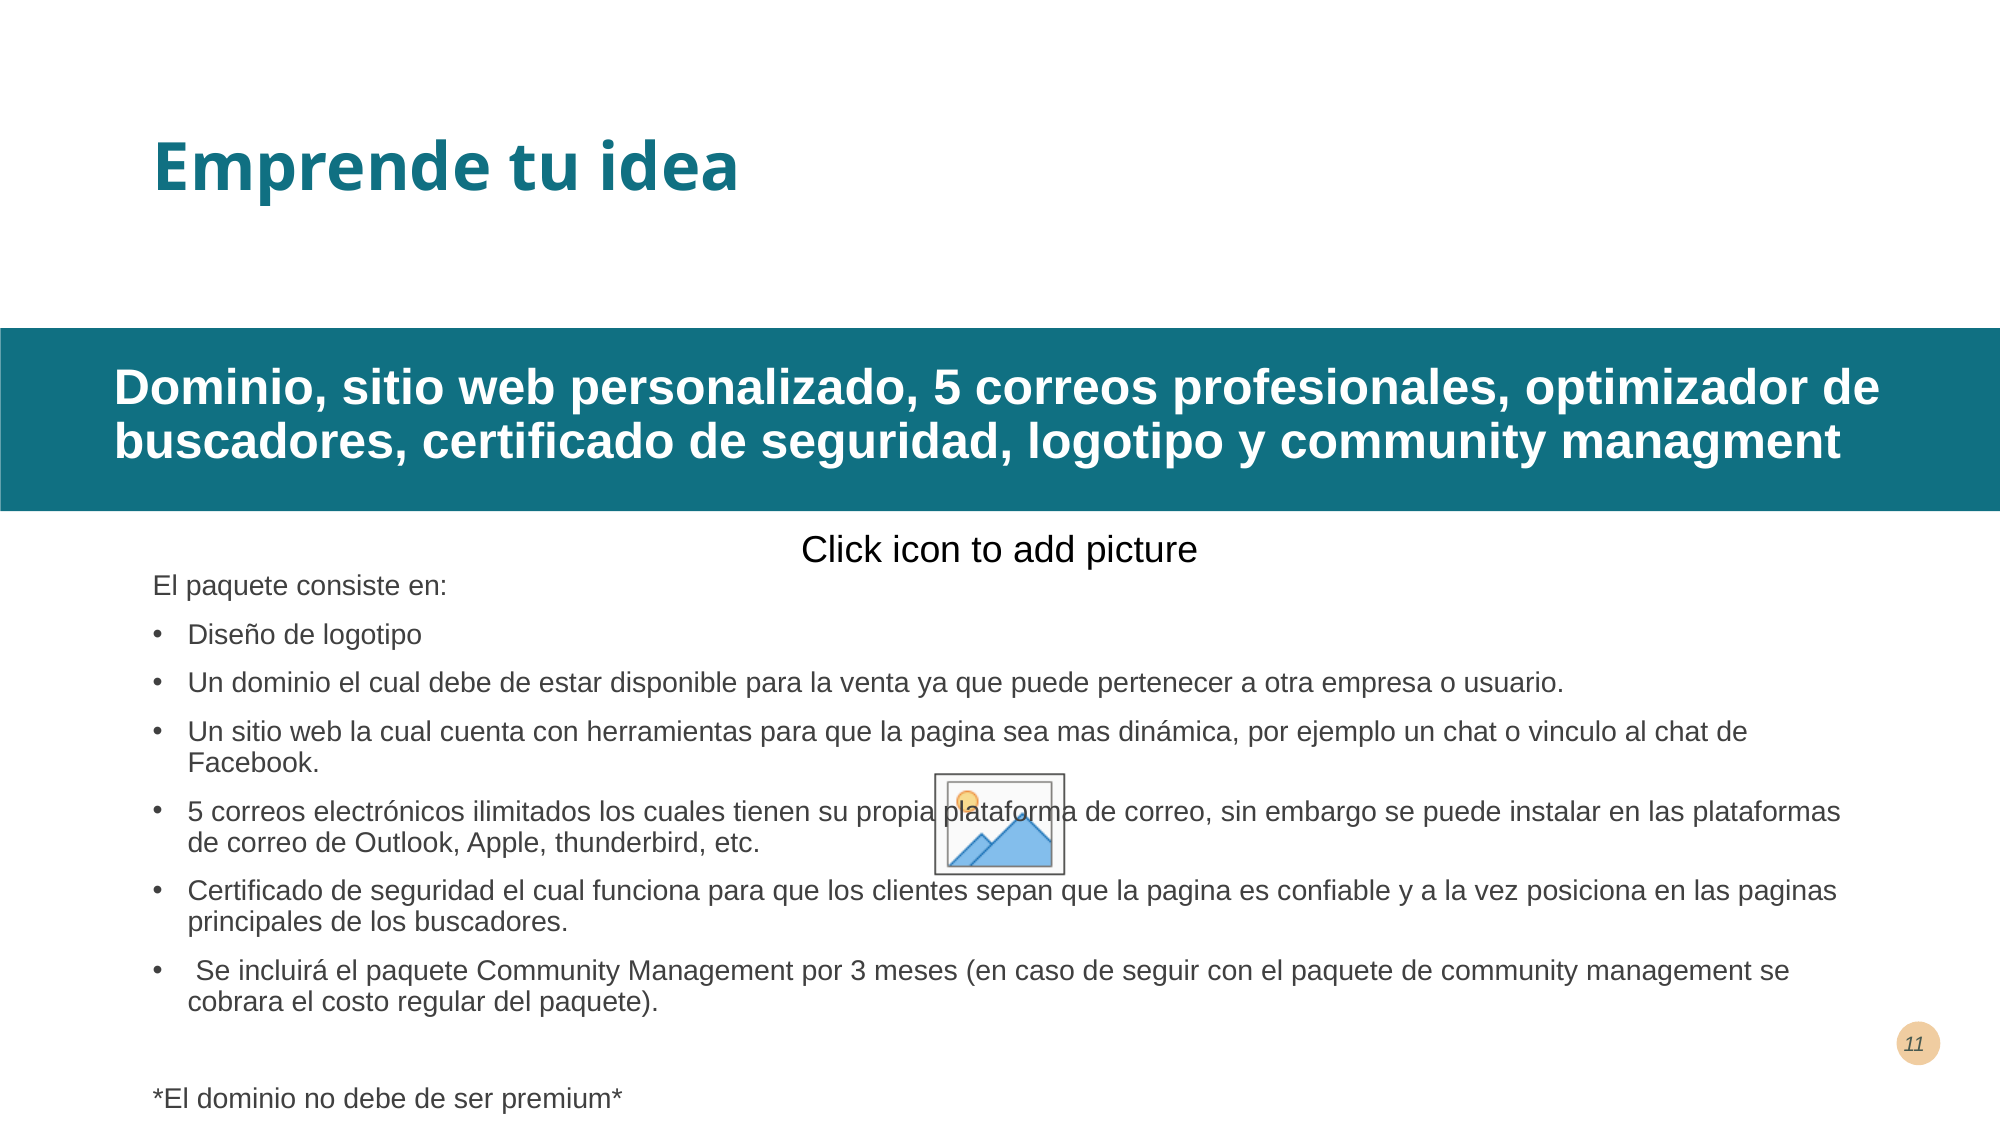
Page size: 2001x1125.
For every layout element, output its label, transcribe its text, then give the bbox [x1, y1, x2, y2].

list Dominio, sitio web personalizado, 5 correos profesionales, optimizador de buscadores, certificado de seguridad, logotipo y community managment [98, 306, 1902, 478]
picture [0, 517, 2000, 1125]
title Emprende tu idea [137, 59, 1863, 278]
